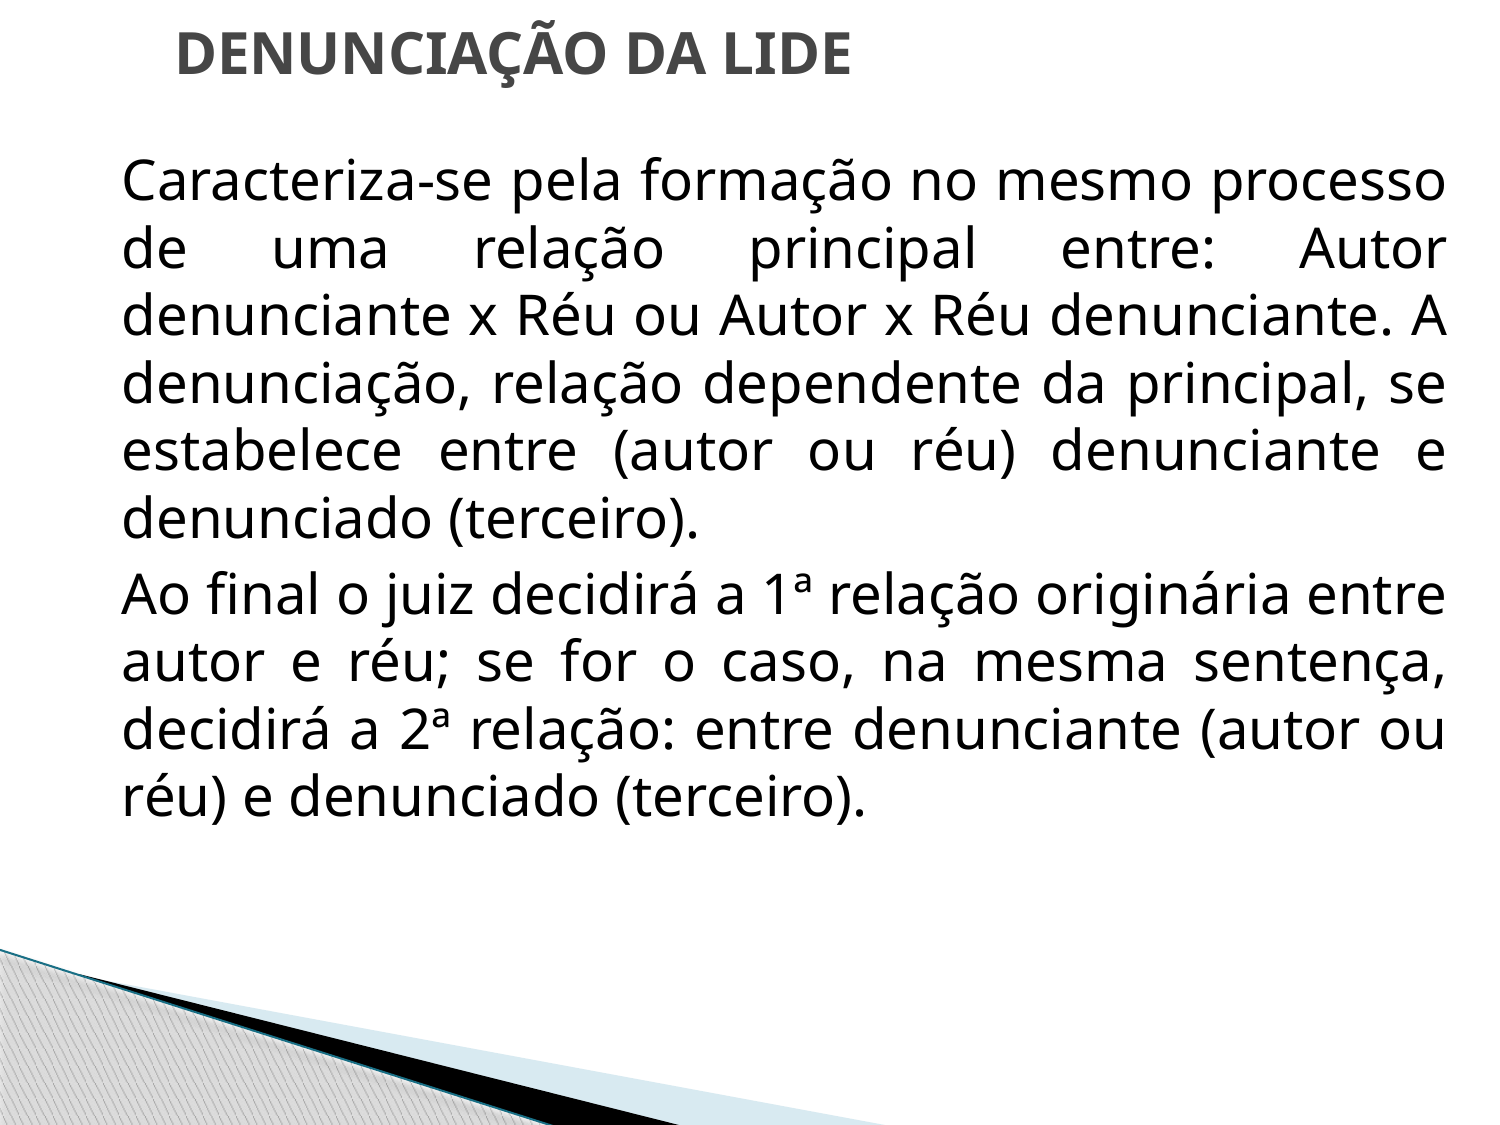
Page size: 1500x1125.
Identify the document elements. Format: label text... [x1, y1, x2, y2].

title DENUNCIAÇÃO DA LIDE [159, 0, 1463, 102]
list Caracteriza-se pela formação no mesmo processo de uma relação principal entre: Autor denunciante x Réu ou Autor x Réu denunciante. A denunciação, relação dependente da principal, se estabelece entre (autor ou réu) denunciante e denunciado (terceiro). Ao final o juiz decidirá a 1ª relação originária entre autor e réu; se for o caso, na mesma sentença, decidirá a 2ª relação: entre denunciante (autor ou réu) e denunciado (terceiro). [47, 137, 1463, 911]
